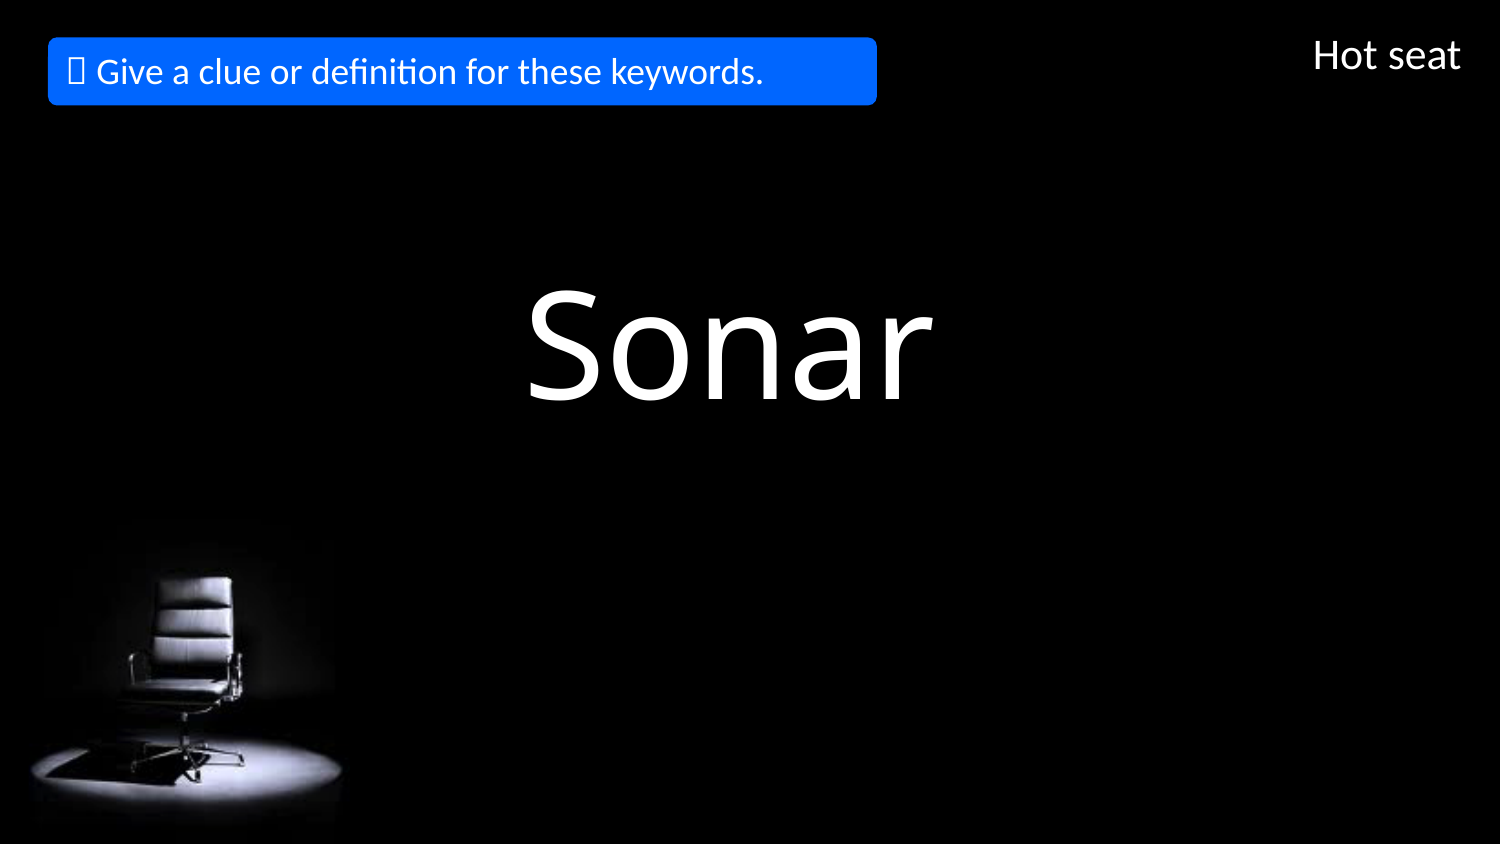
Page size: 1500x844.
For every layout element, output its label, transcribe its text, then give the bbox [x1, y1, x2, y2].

text_box  Give a clue or definition for these keywords. [47, 37, 877, 106]
picture [0, 518, 375, 844]
text_box Hot seat [1242, 18, 1477, 86]
text_box Sonar [265, 242, 1193, 437]
